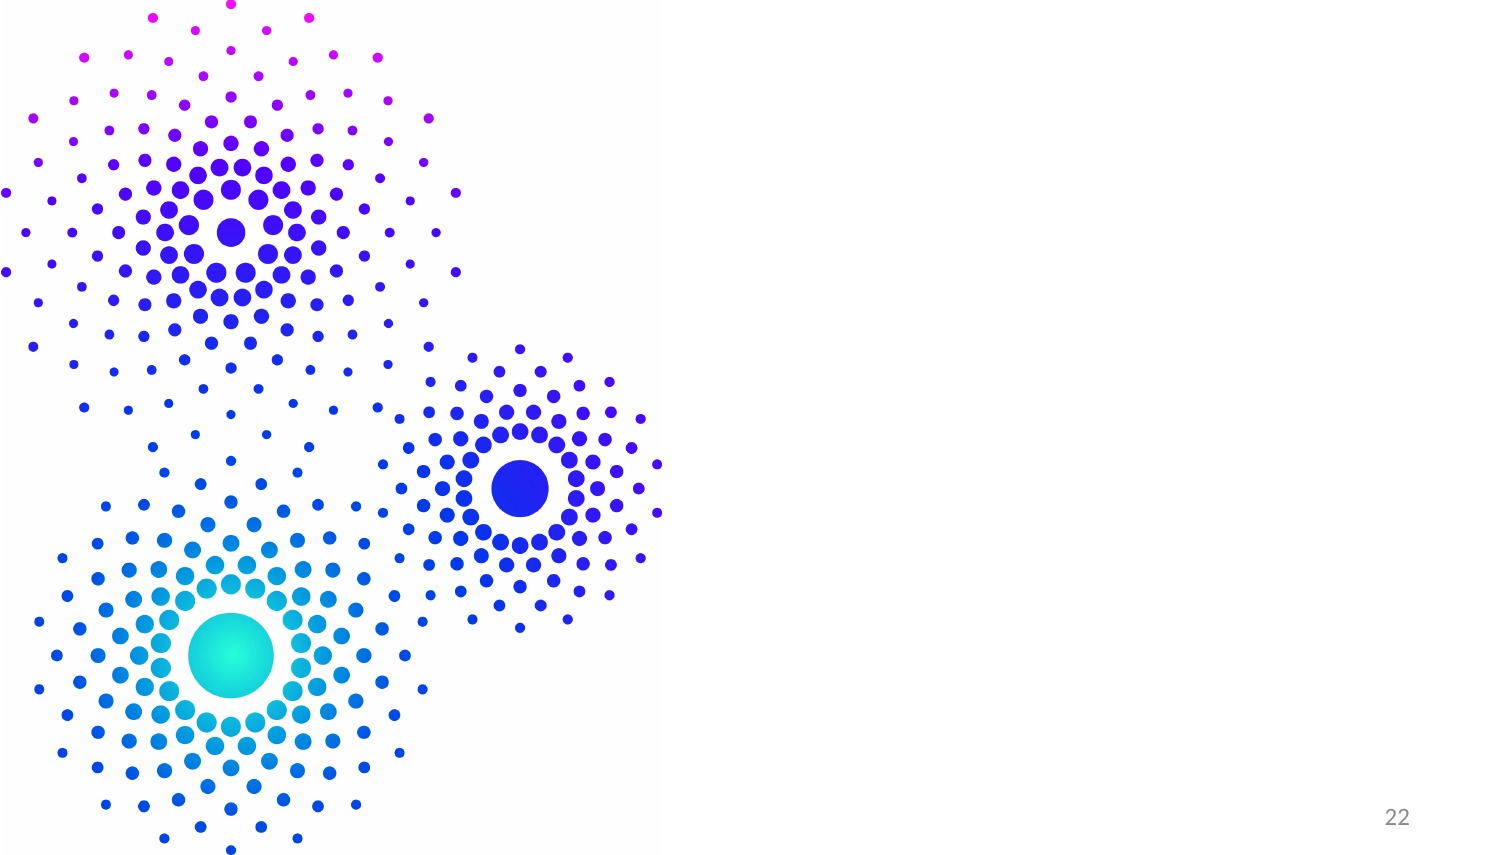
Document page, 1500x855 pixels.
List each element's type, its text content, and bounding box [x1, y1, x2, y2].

slide_number 22 [1074, 792, 1425, 838]
picture [1, 0, 662, 855]
